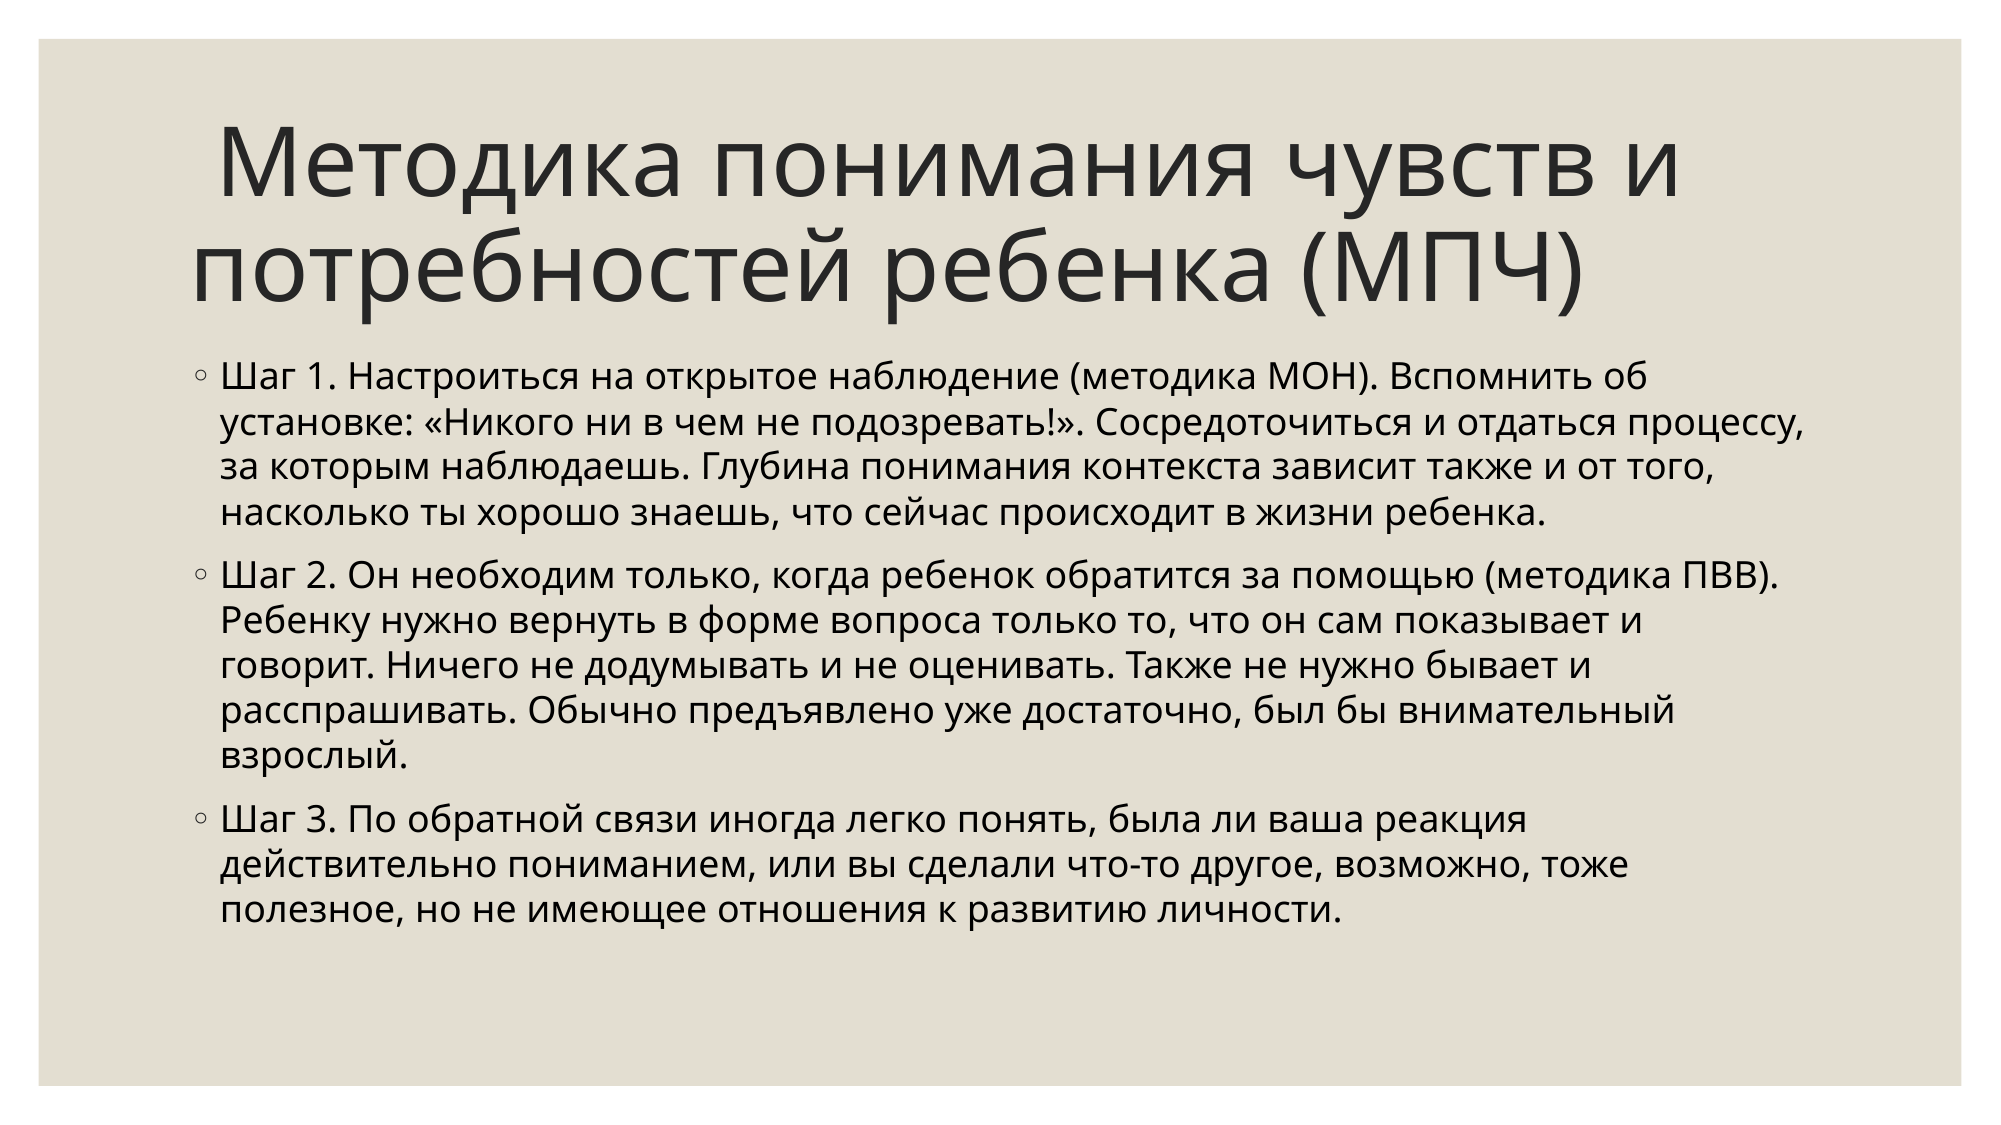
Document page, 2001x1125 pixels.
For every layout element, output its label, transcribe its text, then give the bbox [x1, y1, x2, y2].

list Шаг 1. Настроиться на открытое наблюдение (методика МОН). Вспомнить об установке: «Никого ни в чем не подозревать!». Сосредоточиться и отдаться процессу, за которым наблюдаешь. Глубина понимания контекста зависит также и от того, насколько ты хорошо знаешь, что сейчас происходит в жизни ребенка. Шаг 2. Он необходим только, когда ребенок обратится за помощью (методика ПВВ). Ребенку нужно вернуть в форме вопроса только то, что он сам показывает и говорит. Ничего не додумывать и не оценивать. Также не нужно бывает и расспрашивать. Обычно предъявлено уже достаточно, был бы внимательный взрослый. Шаг 3. По обратной связи иногда легко понять, была ли ваша реакция действительно пониманием, или вы сделали что-то другое, возможно, тоже полезное, но не имеющее отношения к развитию личности. [174, 345, 1825, 990]
title Методика понимания чувств и потребностей ребенка (МПЧ) [174, 105, 1825, 331]
